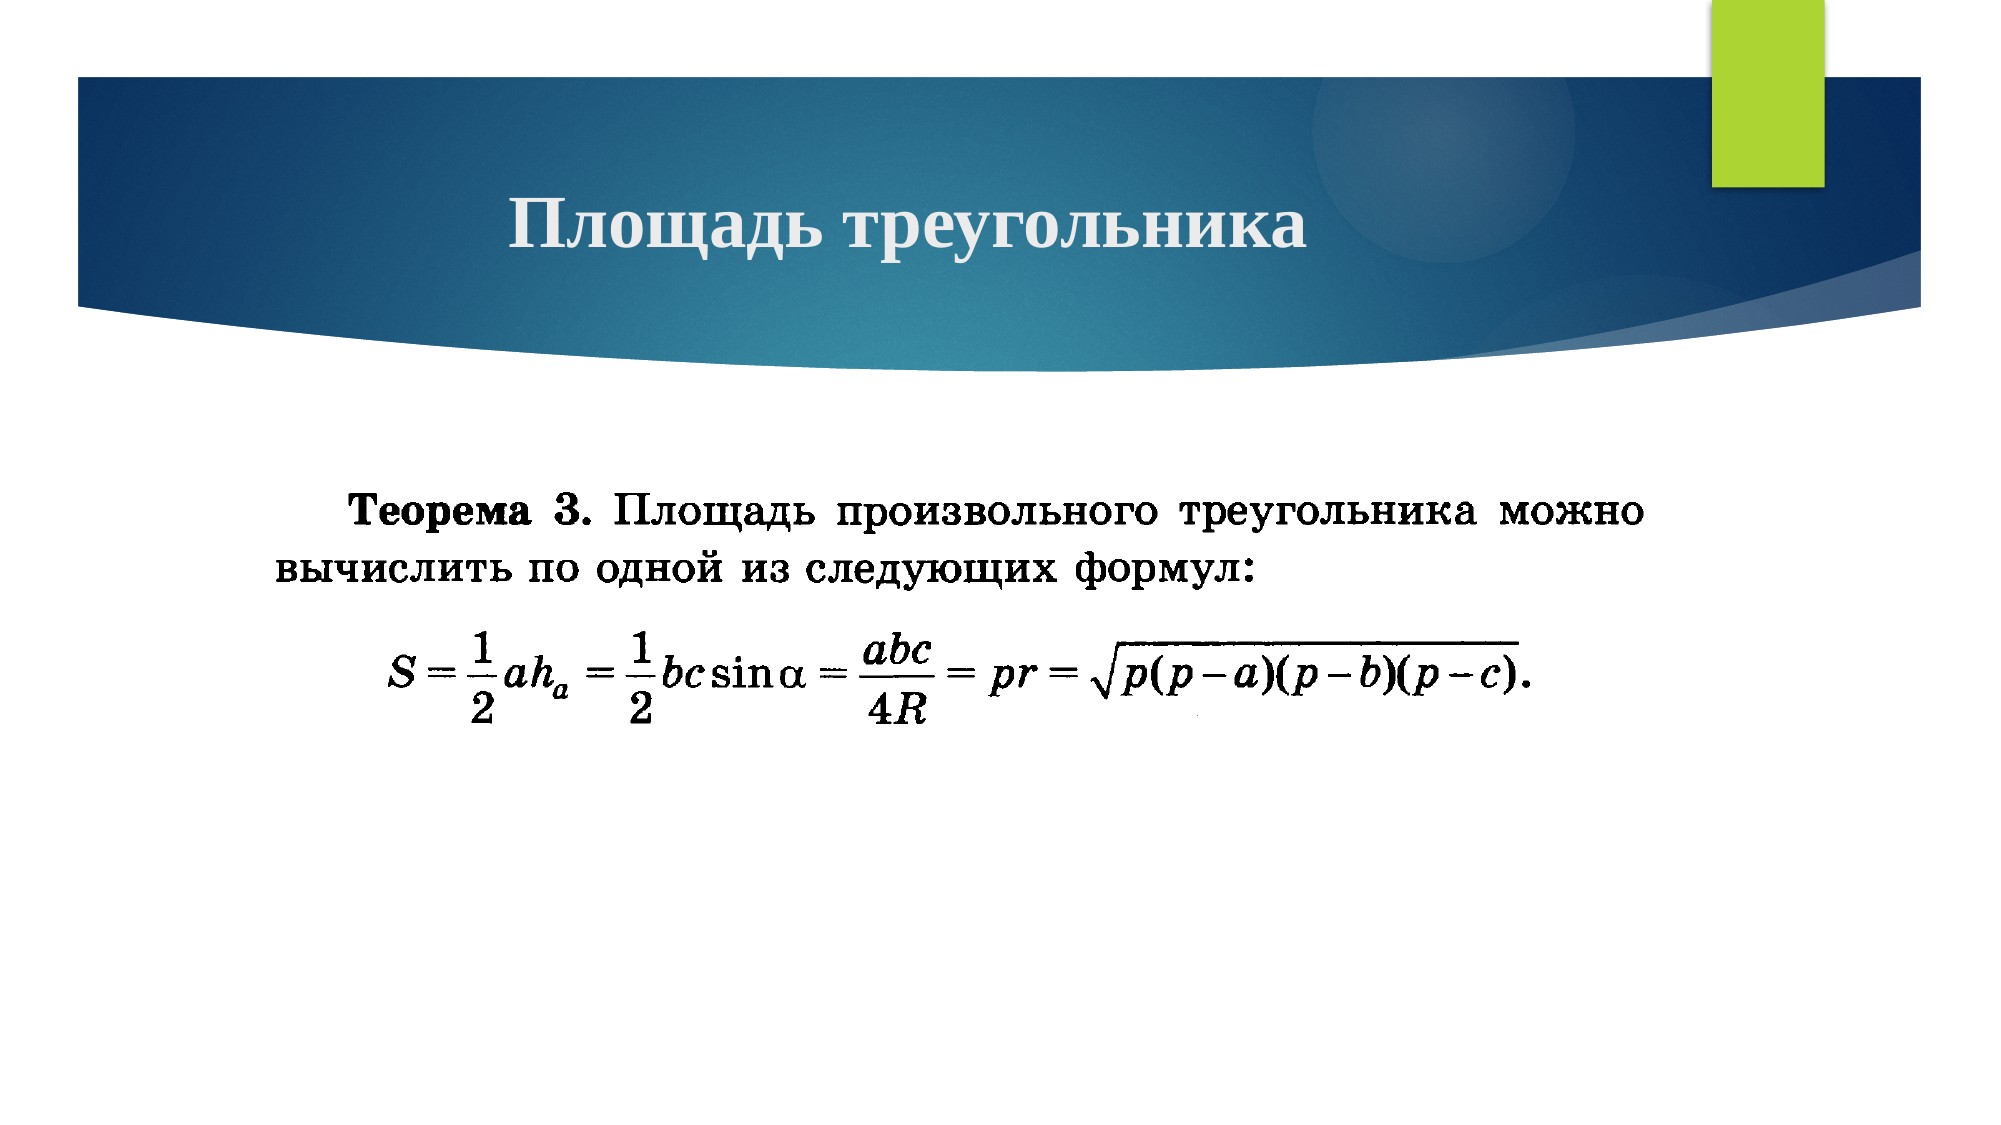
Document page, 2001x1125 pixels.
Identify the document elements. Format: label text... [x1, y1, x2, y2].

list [235, 476, 1674, 744]
title Площадь треугольника [189, 159, 1627, 276]
